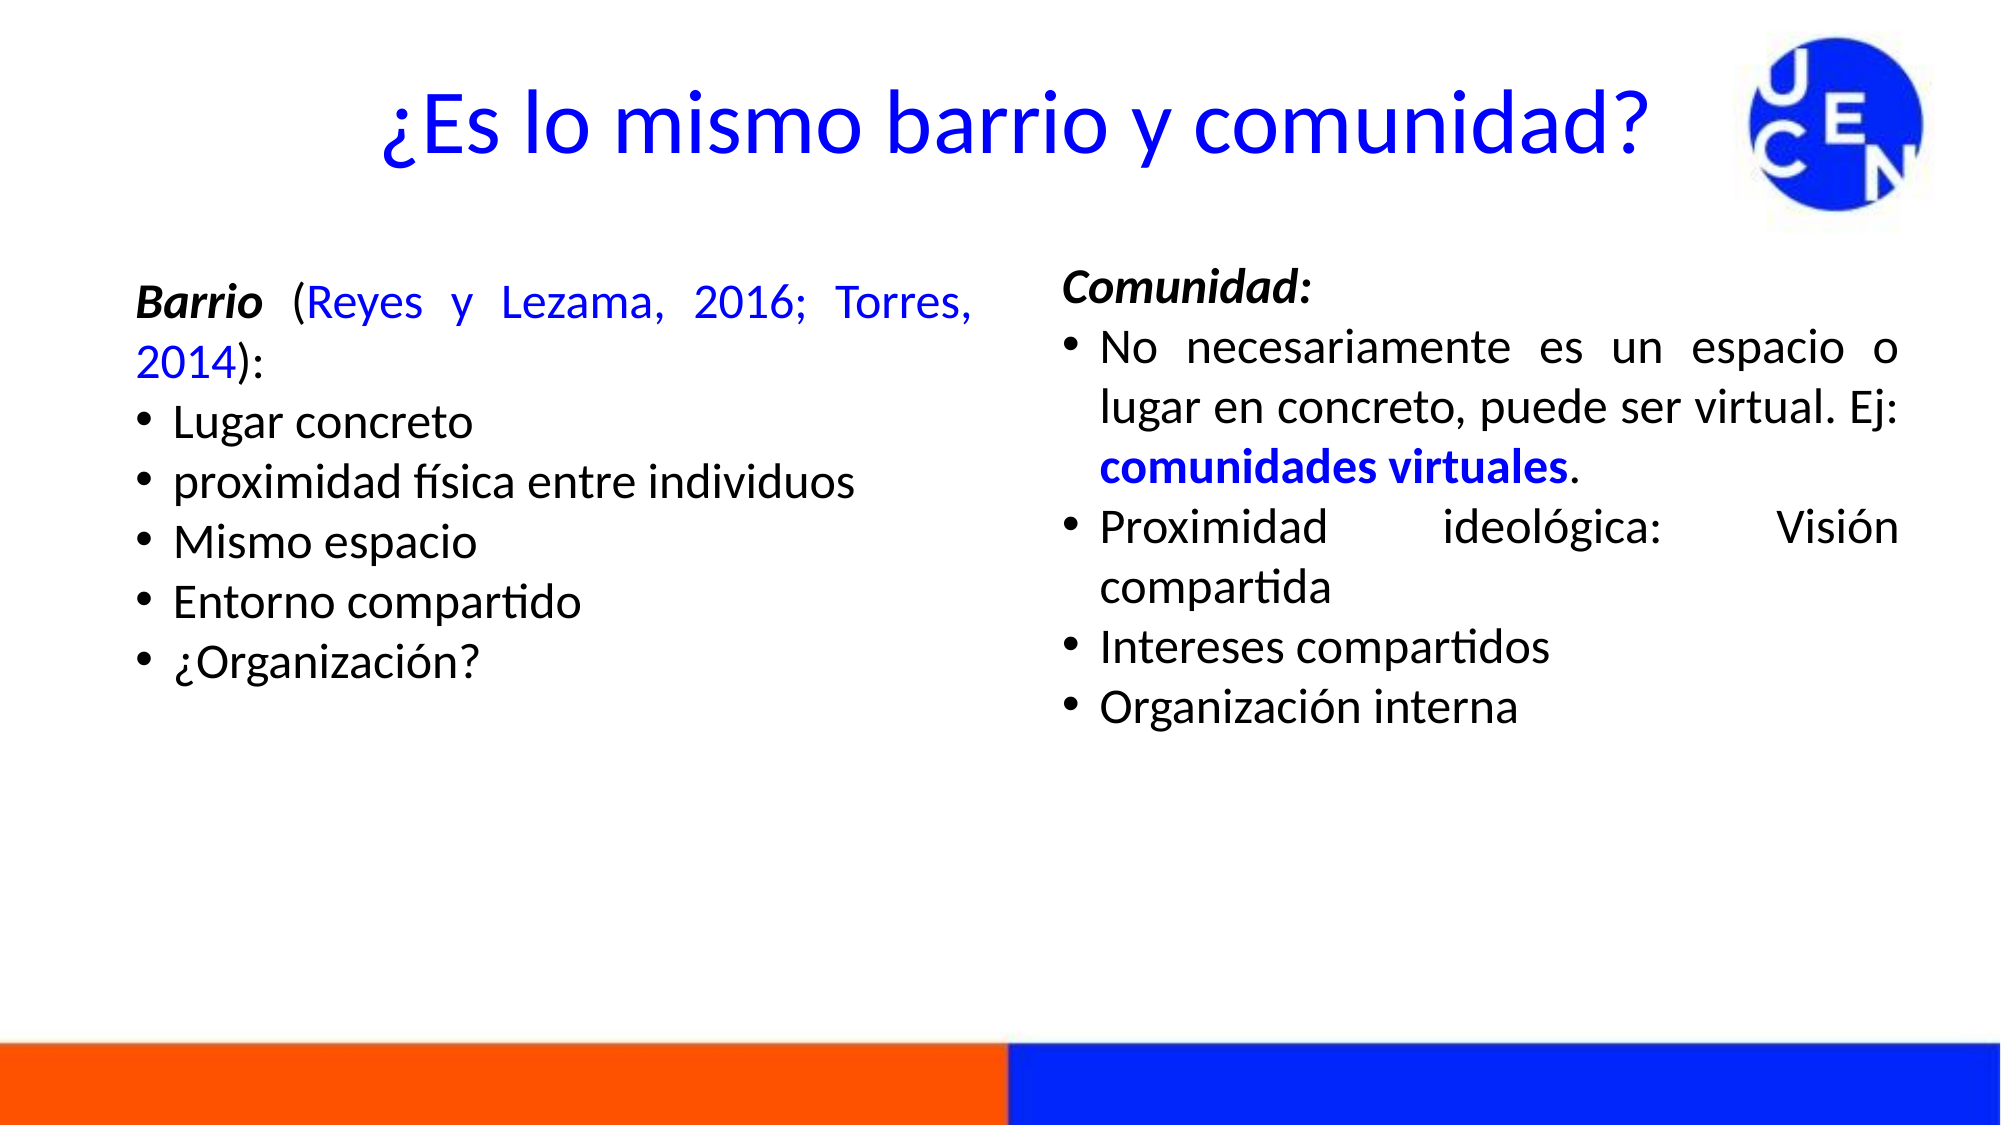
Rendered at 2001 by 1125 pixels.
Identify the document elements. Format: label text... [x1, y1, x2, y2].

picture [0, 0, 2001, 1125]
title ¿Es lo mismo barrio y comunidad? [154, 15, 1880, 233]
text_box Comunidad: No necesariamente es un espacio o lugar en concreto, puede ser virtual. Ej: comunidades virtuales. Proximidad ideológica: Visión compartida Intereses compartidos Organización interna [1047, 246, 1915, 1085]
list Barrio (Reyes y Lezama, 2016; Torres, 2014): Lugar concreto proximidad física entre individuos Mismo espacio Entorno compartido ¿Organización? [120, 260, 988, 1049]
